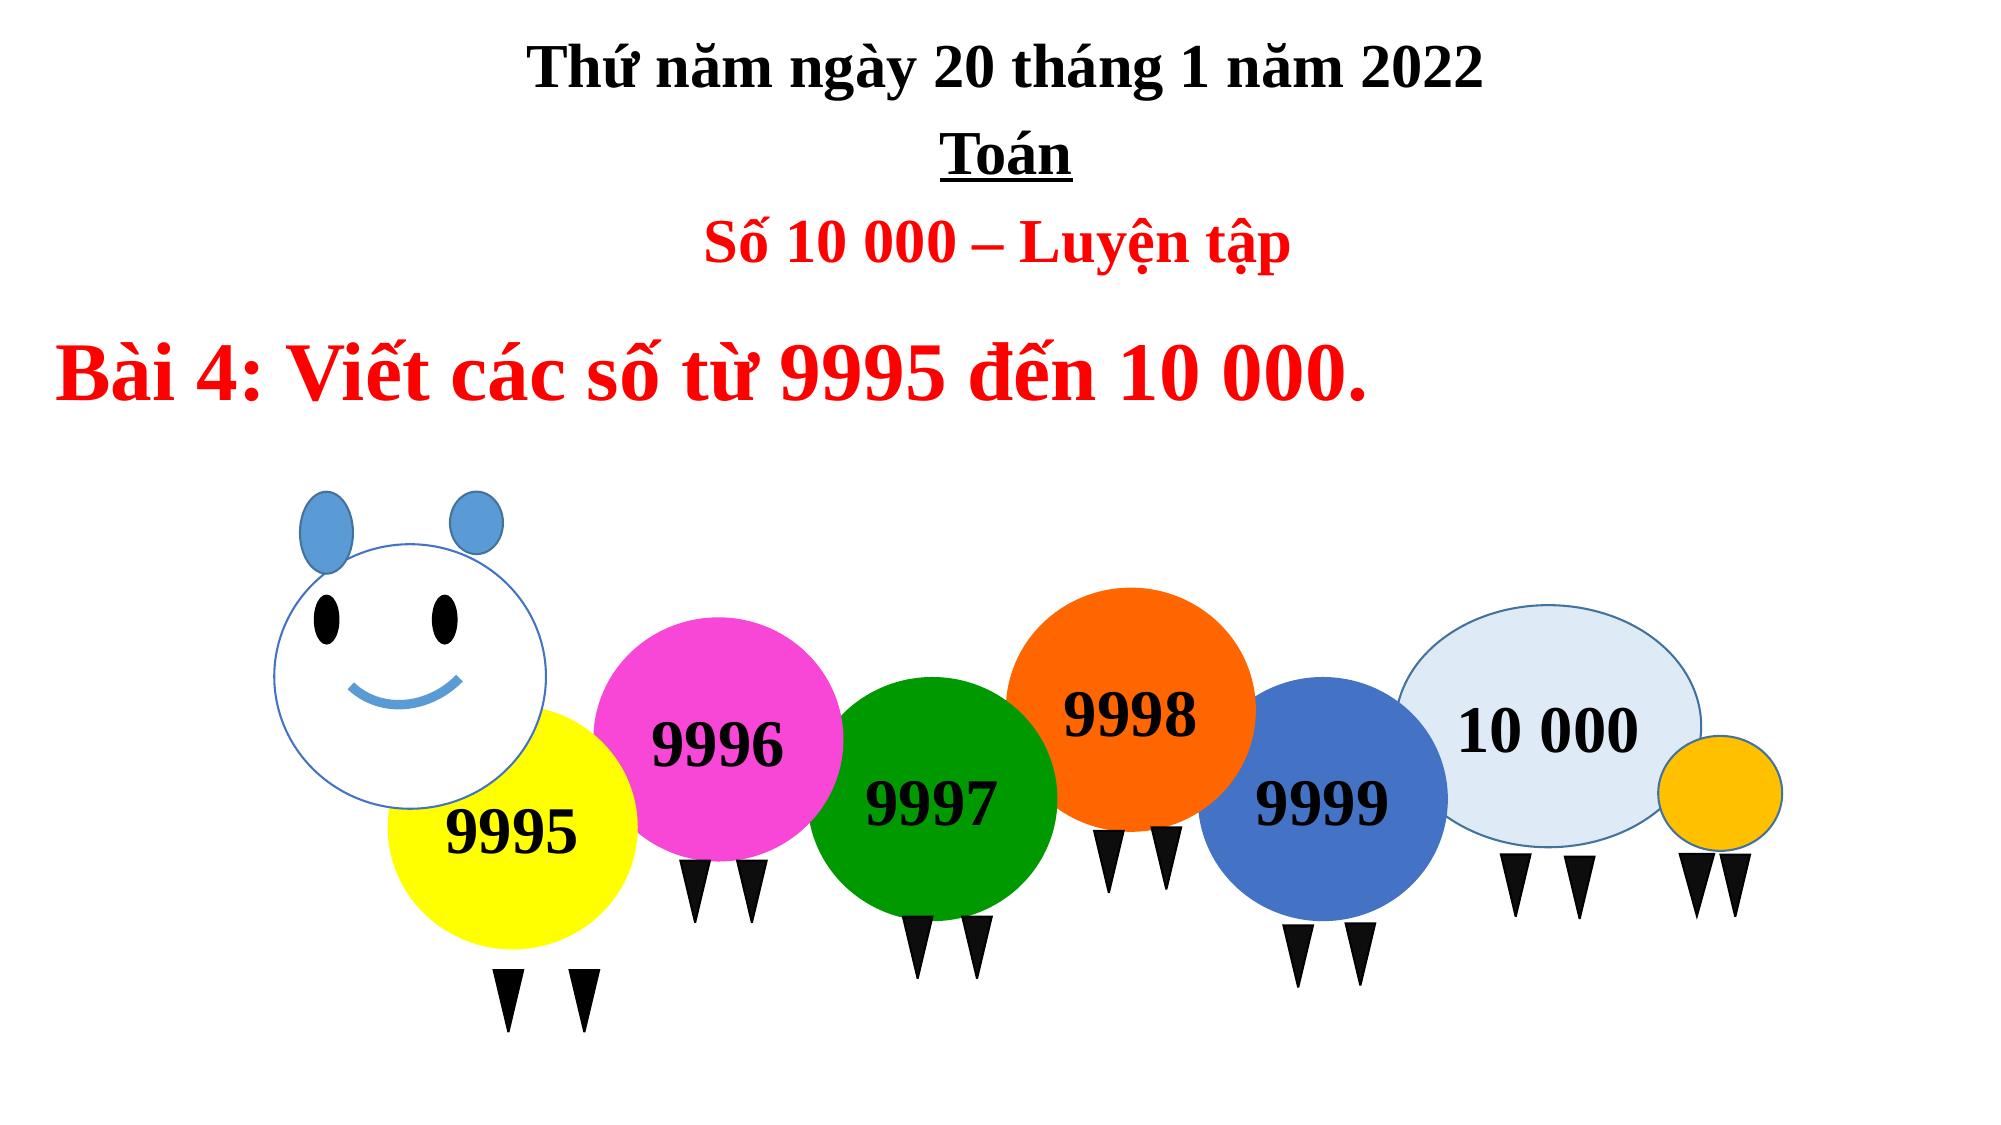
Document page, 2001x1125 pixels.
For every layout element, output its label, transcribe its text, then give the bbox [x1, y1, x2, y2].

text_box [1282, 924, 1315, 988]
text_box [313, 594, 340, 645]
text_box [960, 915, 994, 979]
text_box [298, 490, 355, 575]
text_box 9996 [593, 617, 844, 862]
text_box [568, 969, 601, 1033]
text_box [1563, 855, 1596, 920]
text_box 9997 [810, 676, 1058, 922]
text_box [1499, 853, 1532, 917]
text_box [273, 543, 547, 810]
text_box [901, 915, 934, 979]
text_box [492, 969, 525, 1033]
text_box [1719, 853, 1752, 917]
text_box [1344, 922, 1377, 986]
text_box [1657, 734, 1784, 852]
text_box 9999 [1198, 676, 1448, 922]
text_box [1678, 852, 1716, 920]
text_box 9998 [1006, 587, 1256, 832]
text_box Thứ năm ngày 20 tháng 1 năm 2022 Toán Số 10 000 – Luyện tập [287, 17, 1725, 168]
text_box [679, 859, 712, 923]
text_box 10 000 [1397, 604, 1703, 849]
text_box [735, 859, 768, 923]
list Bài 4: Viết các số từ 9995 đến 10 000. [40, 320, 1825, 407]
text_box 9995 [387, 709, 638, 950]
text_box [1150, 826, 1183, 890]
text_box [350, 627, 460, 706]
text_box [431, 594, 458, 645]
text_box [448, 490, 505, 556]
text_box [1092, 829, 1125, 894]
